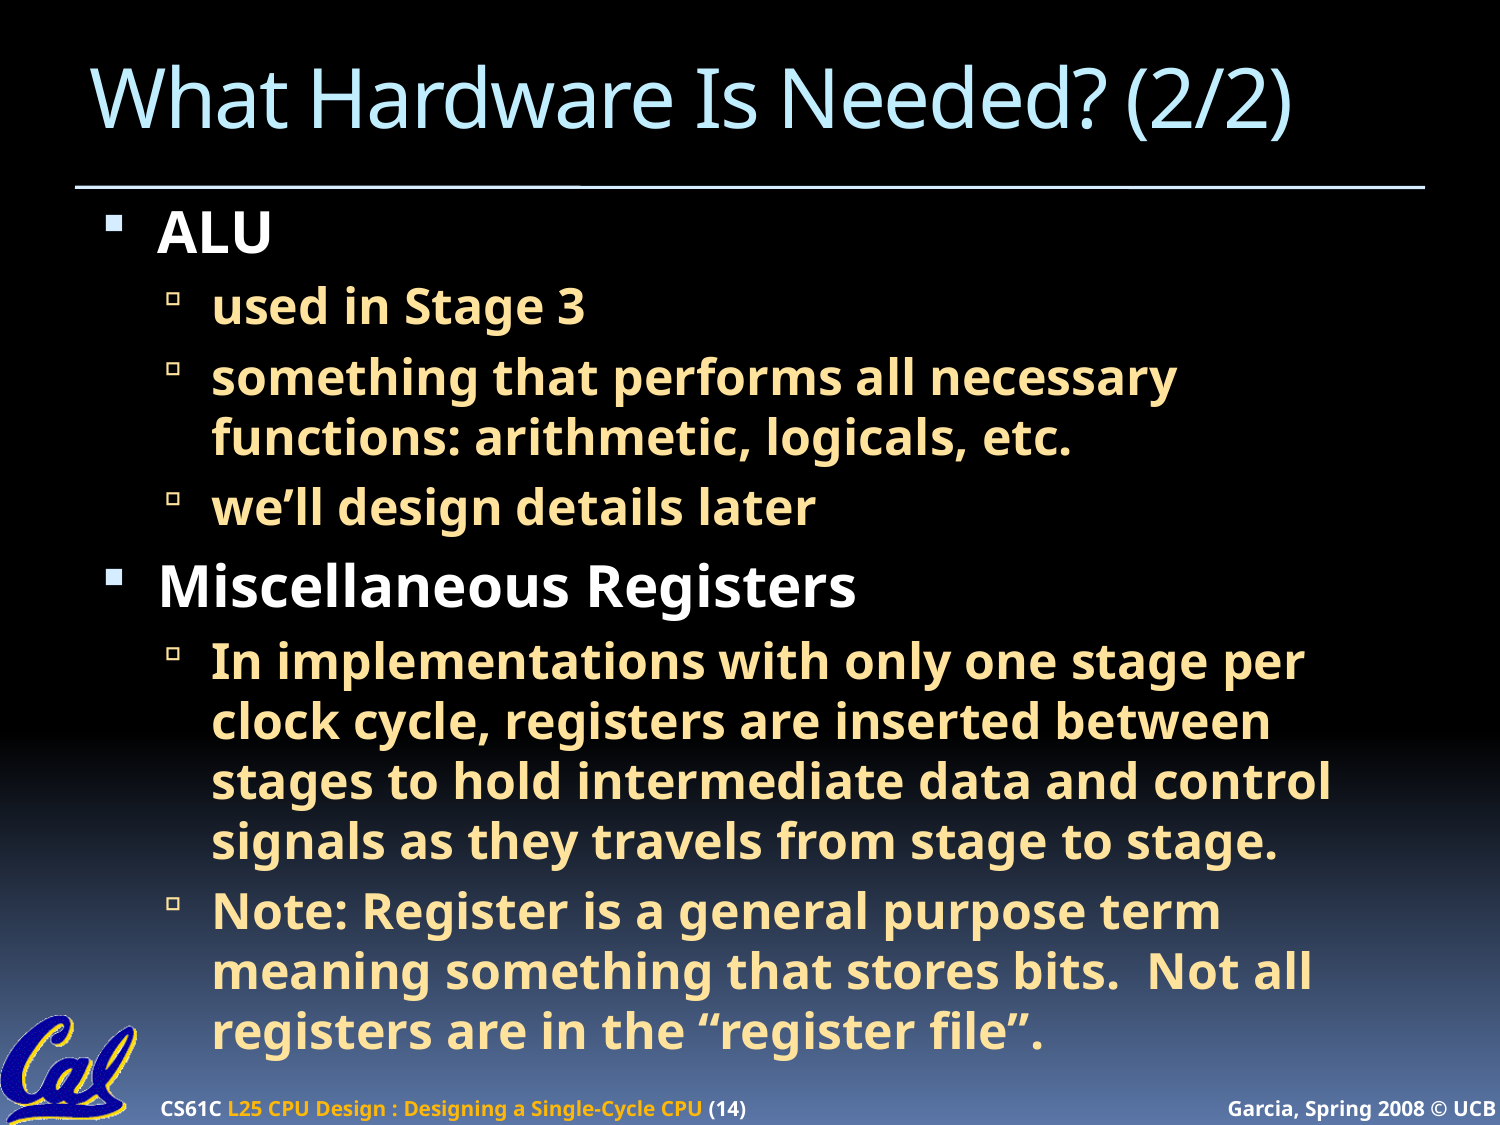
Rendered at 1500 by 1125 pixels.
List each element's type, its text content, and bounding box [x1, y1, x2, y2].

picture [0, 1015, 140, 1125]
title What Hardware Is Needed? (2/2) [75, 37, 1425, 187]
list ALU used in Stage 3 something that performs all necessary functions: arithmetic, logicals, etc. we’ll design details later Miscellaneous Registers In implementations with only one stage per clock cycle, registers are inserted between stages to hold intermediate data and control signals as they travels from stage to stage. Note: Register is a general purpose term meaning something that stores bits. Not all registers are in the “register file”. [74, 187, 1426, 1043]
